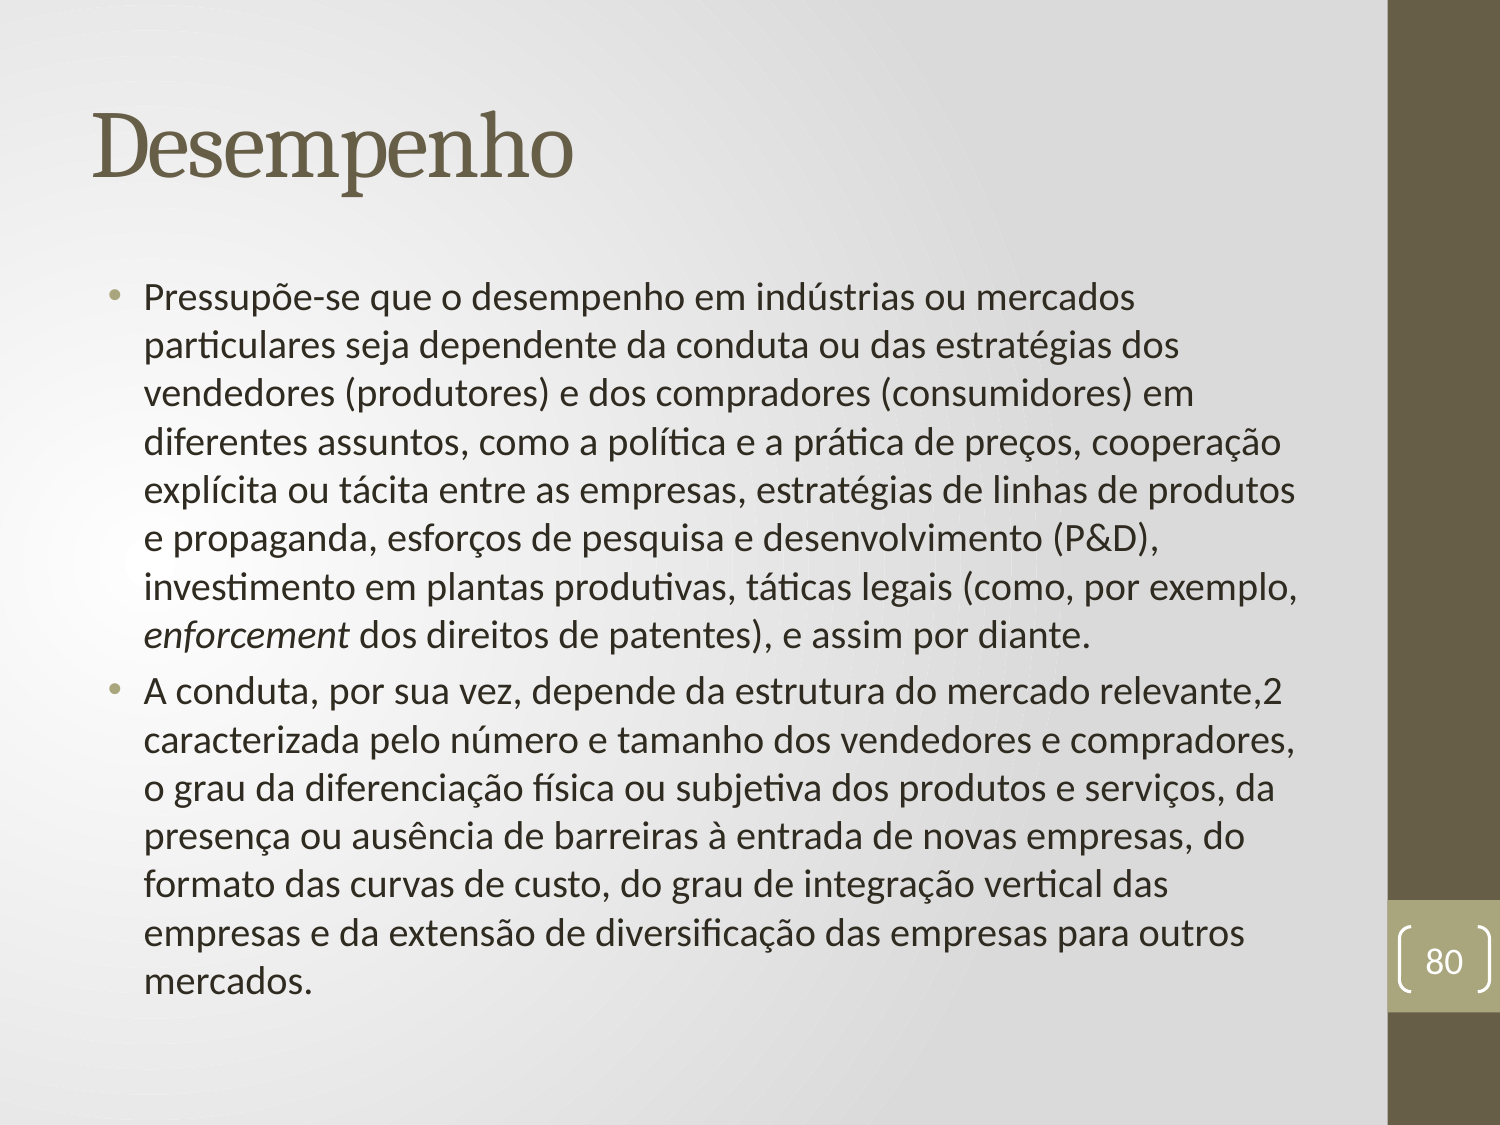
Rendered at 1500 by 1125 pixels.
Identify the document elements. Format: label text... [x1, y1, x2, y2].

title Desempenho [75, 45, 1325, 233]
list Pressupõe-se que o desempenho em indústrias ou mercados particulares seja dependente da conduta ou das estratégias dos vendedores (produtores) e dos compradores (consumidores) em diferentes assuntos, como a política e a prática de preços, cooperação explícita ou tácita entre as empresas, estratégias de linhas de produtos e propaganda, esforços de pesquisa e desenvolvimento (P&D), investimento em plantas produtivas, táticas legais (como, por exemplo, enforcement dos direitos de patentes), e assim por diante. A conduta, por sua vez, depende da estrutura do mercado relevante,2 caracterizada pelo número e tamanho dos vendedores e compradores, o grau da diferenciação física ou subjetiva dos produtos e serviços, da presença ou ausência de barreiras à entrada de novas empresas, do formato das curvas de custo, do grau de integração vertical das empresas e da extensão de diversificação das empresas para outros mercados. [75, 262, 1325, 1050]
slide_number 80 [1397, 925, 1492, 994]
